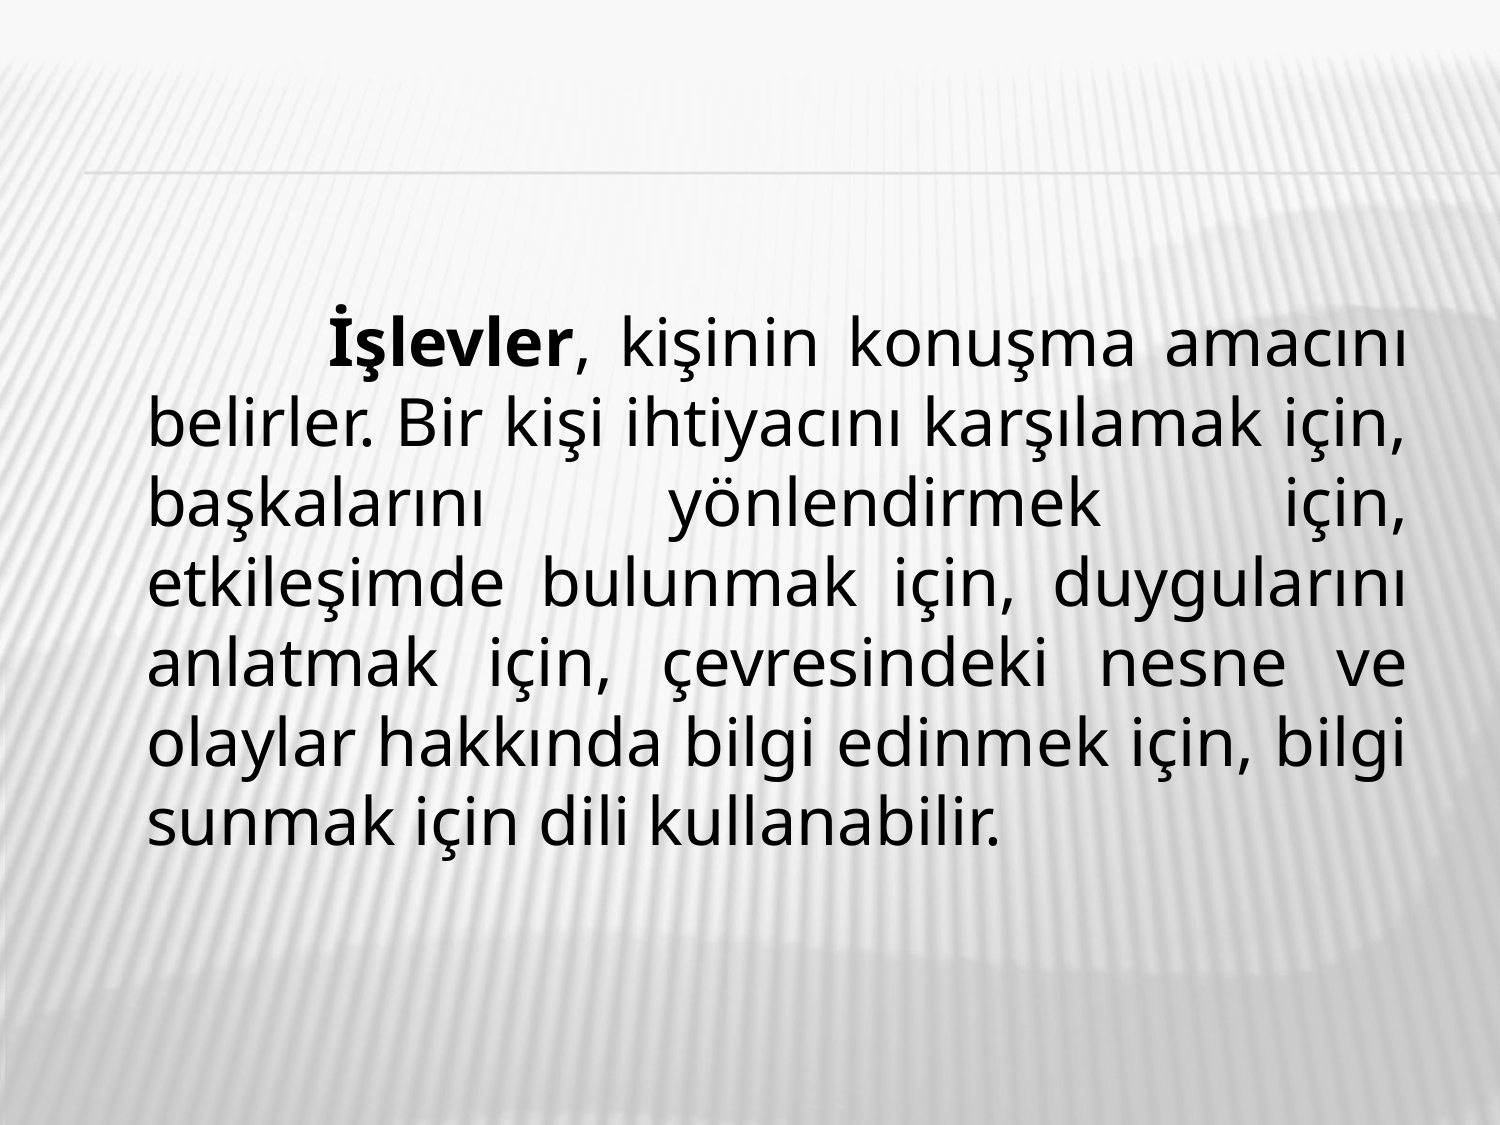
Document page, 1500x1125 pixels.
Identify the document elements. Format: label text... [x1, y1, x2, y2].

list İşlevler, kişinin konuşma amacını belirler. Bir kişi ihtiyacını karşılamak için, başkalarını yönlendirmek için, etkileşimde bulunmak için, duygularını anlatmak için, çevresindeki nesne ve olaylar hakkında bilgi edinmek için, bilgi sunmak için dili kullanabilir. [75, 105, 1425, 1005]
